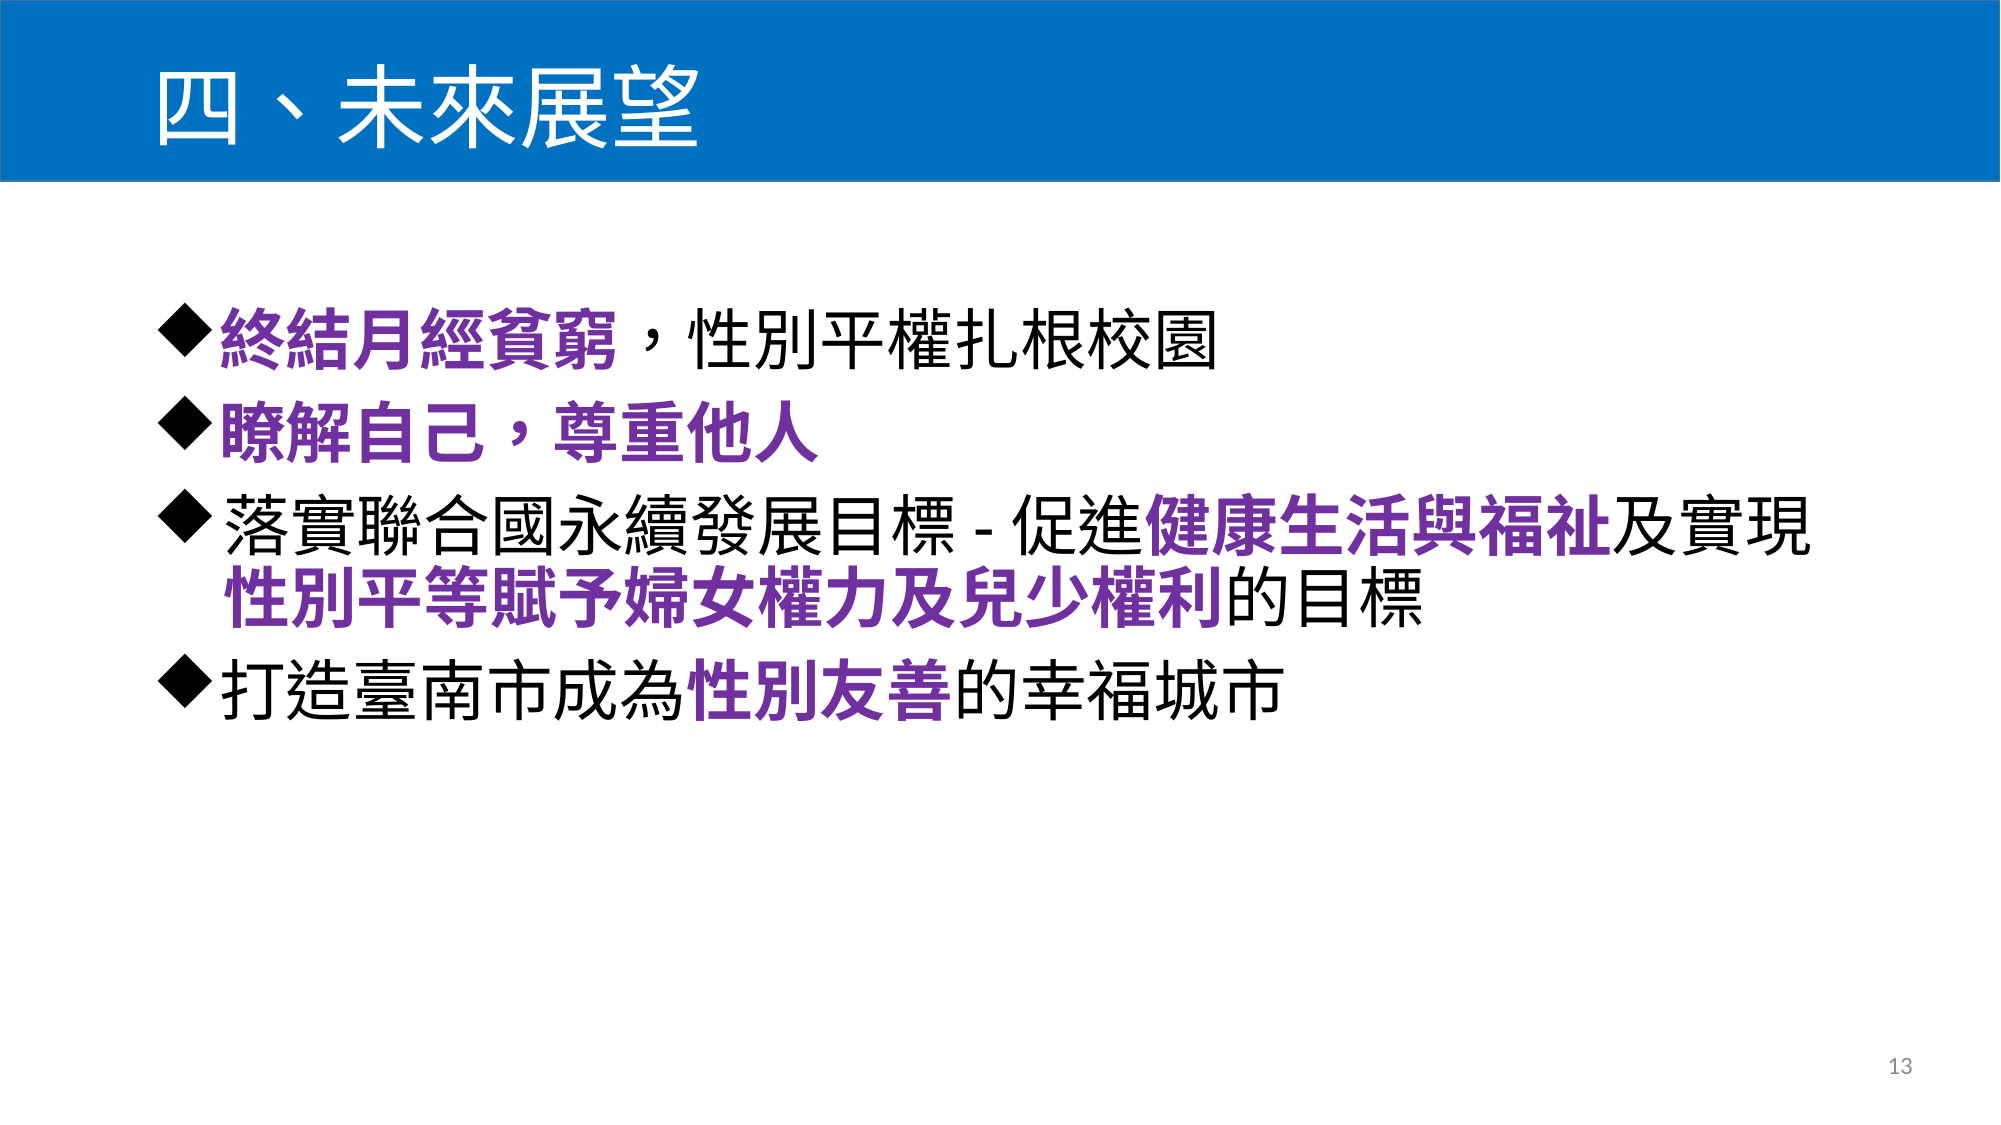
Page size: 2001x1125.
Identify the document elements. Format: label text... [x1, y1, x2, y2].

text_box [0, 0, 2000, 182]
slide_number 13 [1477, 1034, 1928, 1095]
list 終結月經貧窮，性別平權扎根校園 瞭解自己，尊重他人 落實聯合國永續發展目標-促進健康生活與福祉及實現性別平等賦予婦女權力及兒少權利的目標 打造臺南市成為性別友善的幸福城市 [137, 299, 1863, 1014]
text_box 四、未來展望 [137, 59, 1863, 164]
